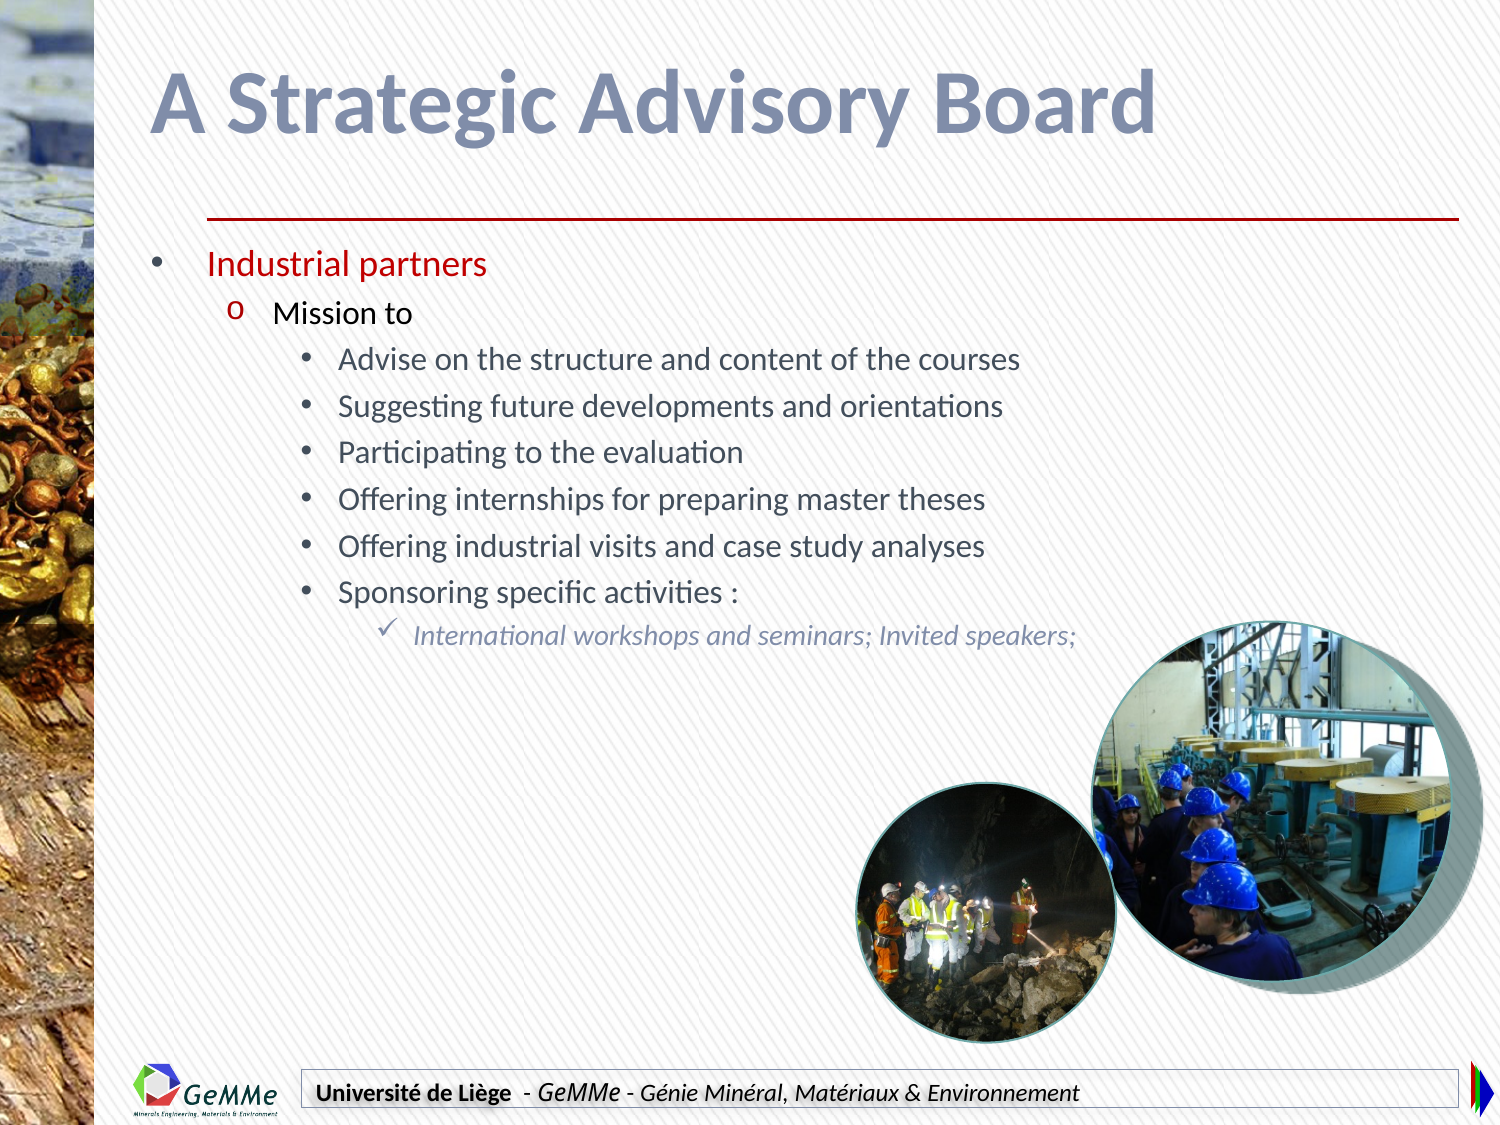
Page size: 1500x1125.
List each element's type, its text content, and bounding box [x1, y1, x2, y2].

list Industrial partners Mission to Advise on the structure and content of the courses Suggesting future developments and orientations Participating to the evaluation Offering internships for preparing master theses Offering industrial visits and case study analyses Sponsoring specific activities : International workshops and seminars; Invited speakers; [135, 231, 1459, 1047]
picture [0, 0, 94, 1125]
title A Strategic Advisory Board [135, 30, 1459, 160]
picture [855, 621, 1452, 1043]
picture [128, 1059, 285, 1118]
